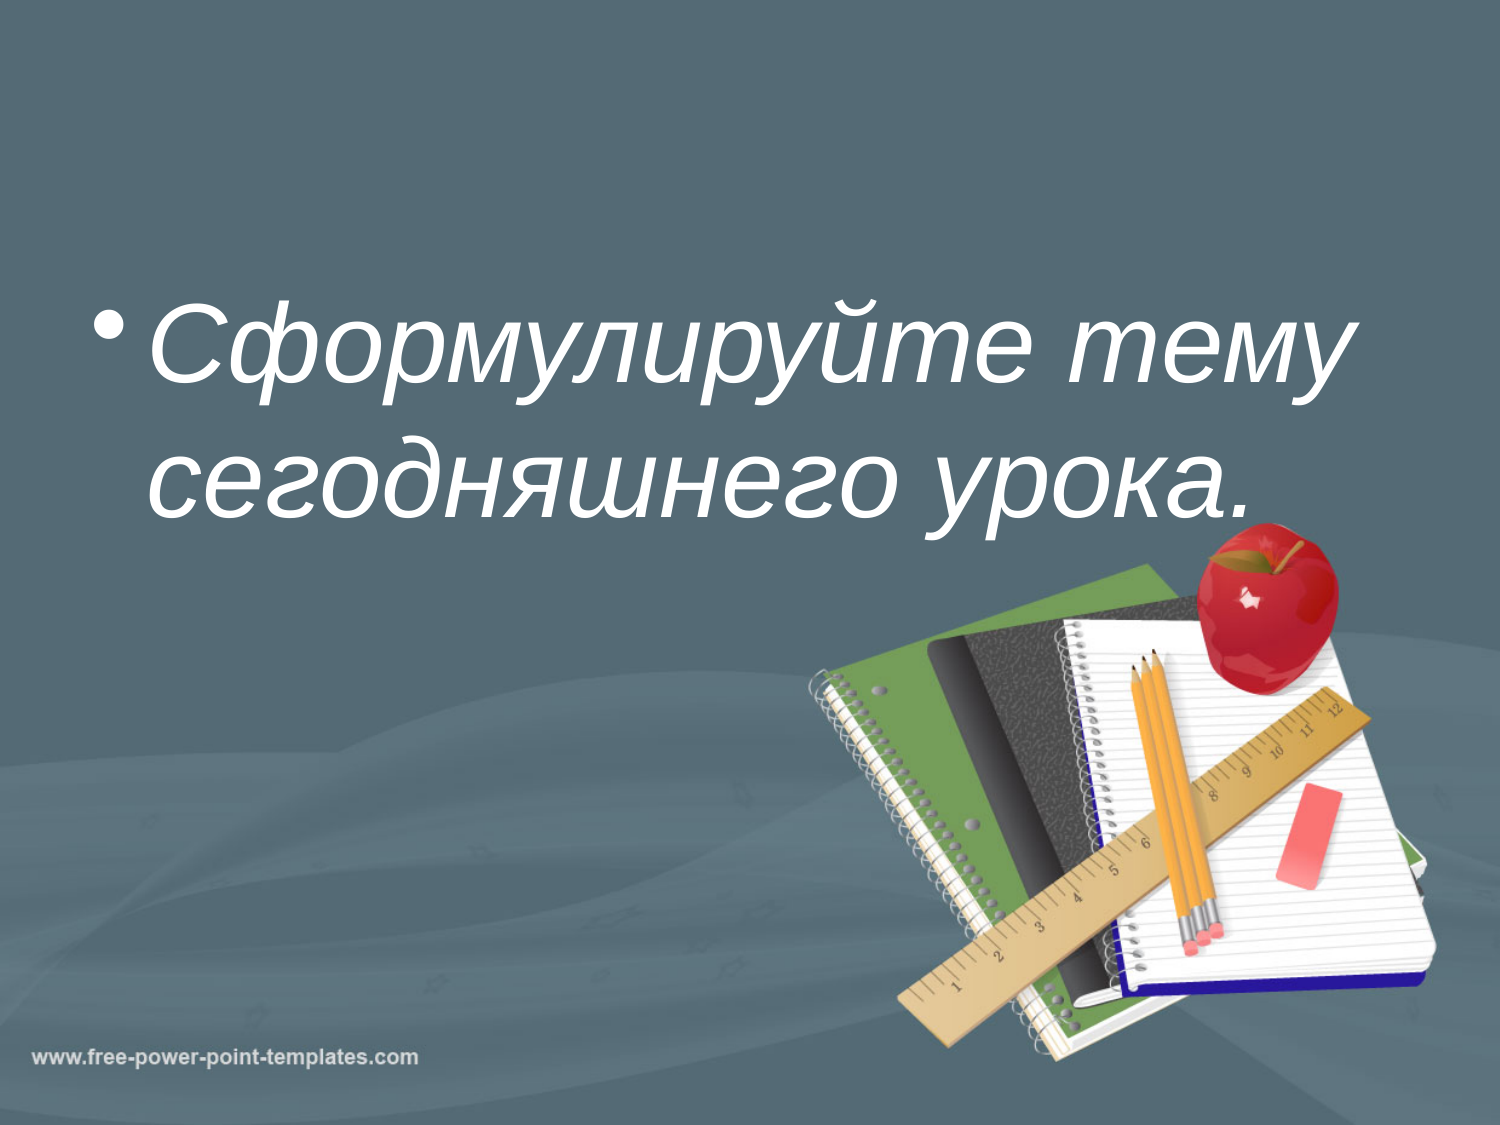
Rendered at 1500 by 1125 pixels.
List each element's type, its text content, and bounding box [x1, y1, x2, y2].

list Сформулируйте тему сегодняшнего урока. [75, 262, 1425, 1005]
picture [0, 0, 1500, 1125]
